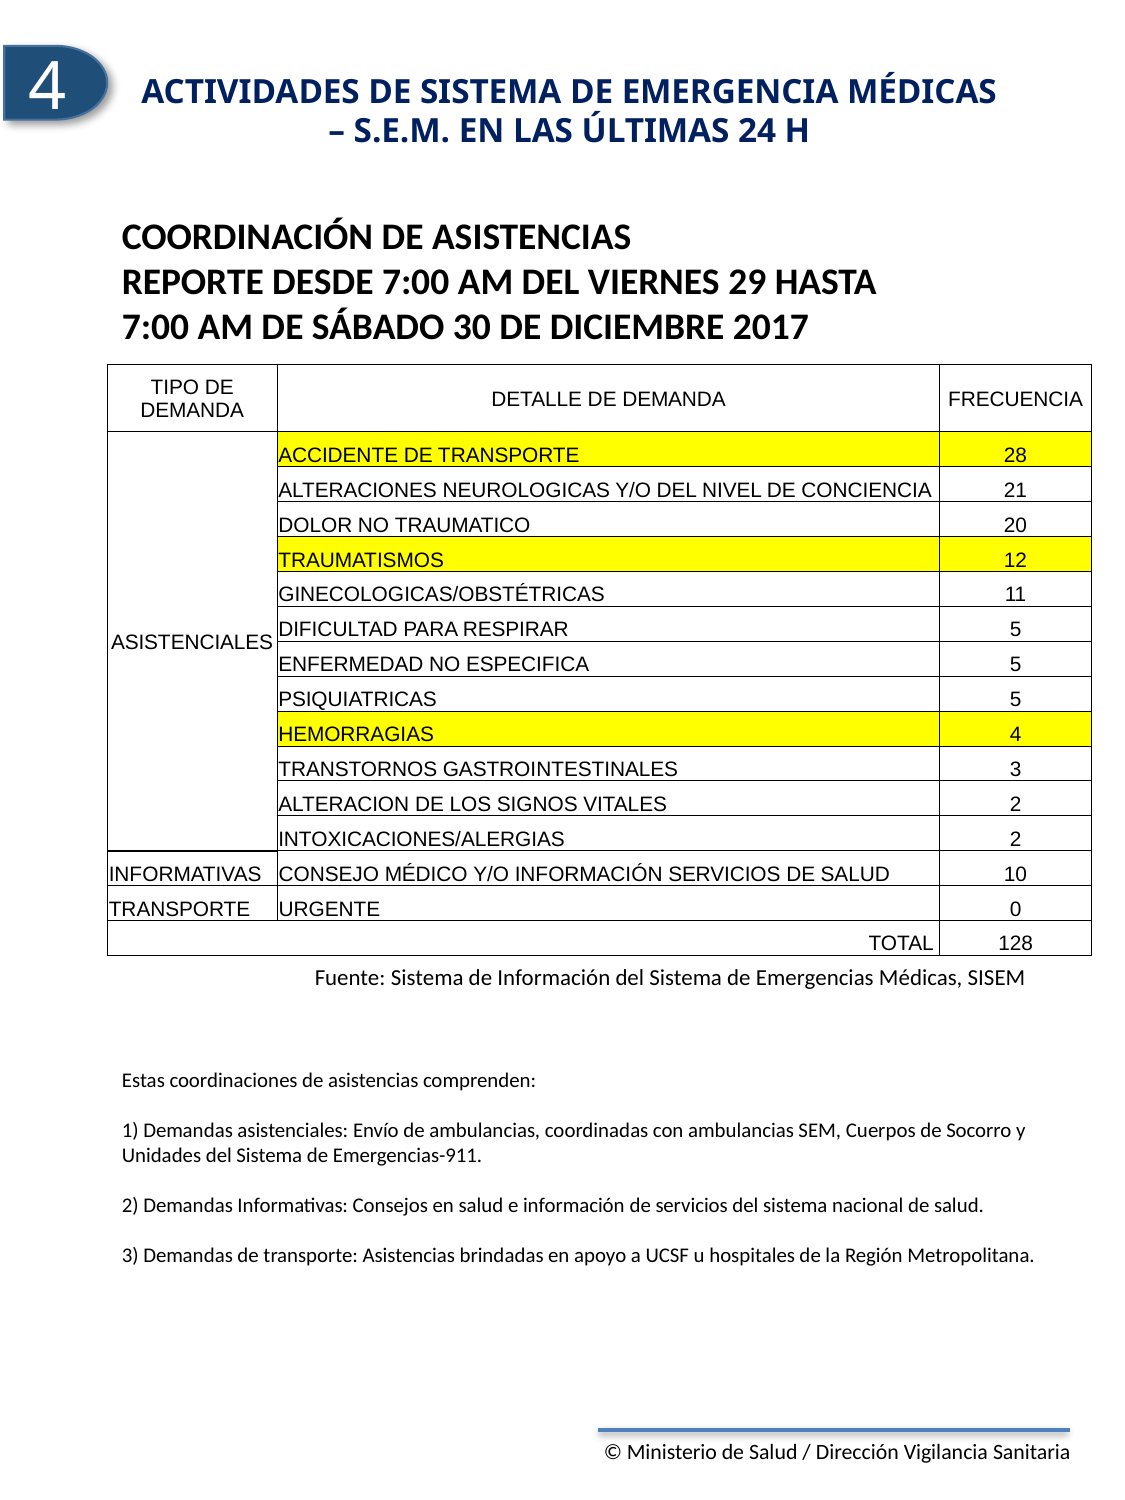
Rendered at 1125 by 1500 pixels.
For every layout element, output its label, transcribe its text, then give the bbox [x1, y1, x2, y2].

table_cell GINECOLOGICAS/OBSTÉTRICAS [278, 572, 939, 606]
table_cell TOTAL [108, 921, 939, 955]
table_header TIPO DE DEMANDA [108, 399, 277, 431]
table_cell 12 [940, 537, 1091, 571]
table_cell 2 [940, 781, 1091, 815]
text_box Actividades de SISTEMA DE EMERGENCIA MÉDICAS – S.E.M. en las últimas 24 h [115, 71, 1025, 149]
table_cell ENFERMEDAD NO ESPECIFICA [278, 642, 939, 676]
text_box Estas coordinaciones de asistencias comprenden: 1) Demandas asistenciales: Envío de ambulancias, coordinadas con ambulancias SEM, Cuerpos de Socorro y Unidades del Sistema de Emergencias-911. 2) Demandas Informativas: Consejos en salud e información de servicios del sistema nacional de salud. 3) Demandas de transporte: Asistencias brindadas en apoyo a UCSF u hospitales de la Región Metropolitana. [107, 1059, 1073, 1274]
table_cell TRANSTORNOS GASTROINTESTINALES [278, 747, 939, 780]
table_cell PSIQUIATRICAS [278, 677, 939, 711]
table_cell HEMORRAGIAS [278, 712, 939, 746]
table_cell 5 [940, 607, 1091, 641]
table_cell ASISTENCIALES [108, 432, 277, 850]
table_cell CONSEJO MÉDICO Y/O INFORMACIÓN SERVICIOS DE SALUD [278, 851, 939, 885]
table_cell 21 [940, 467, 1091, 501]
table_cell 10 [940, 851, 1091, 885]
table_cell DOLOR NO TRAUMATICO [278, 502, 939, 536]
table_cell URGENTE [278, 886, 939, 920]
text_box Fuente: Sistema de Información del Sistema de Emergencias Médicas, SISEM [300, 955, 1042, 998]
table_cell TRANSPORTE [108, 886, 277, 920]
table_cell 128 [940, 921, 1091, 955]
table_cell 20 [940, 502, 1091, 536]
table_cell 4 [940, 712, 1091, 746]
table_header DETALLE DE DEMANDA [278, 365, 939, 431]
table_cell 0 [940, 886, 1091, 920]
table_cell 3 [940, 747, 1091, 780]
table_cell 11 [940, 572, 1091, 606]
table_cell TRAUMATISMOS [278, 537, 939, 571]
table_cell ALTERACIONES NEUROLOGICAS Y/O DEL NIVEL DE CONCIENCIA [278, 467, 939, 501]
table_cell ALTERACION DE LOS SIGNOS VITALES [278, 781, 939, 815]
text_box COORDINACIÓN DE ASISTENCIAS REPORTE DESDE 7:00 AM DEL VIERNES 29 HASTA 7:00 AM DE SÁBADO 30 DE DICIEMBRE 2017 [107, 204, 923, 399]
table_header FRECUENCIA [940, 365, 1091, 431]
table_cell 28 [940, 432, 1091, 466]
table_cell 5 [940, 677, 1091, 711]
table_cell DIFICULTAD PARA RESPIRAR [278, 607, 939, 641]
table_cell INFORMATIVAS [108, 852, 277, 885]
table_cell 2 [940, 816, 1091, 850]
table_cell ACCIDENTE DE TRANSPORTE [278, 432, 939, 466]
table_cell 5 [940, 642, 1091, 676]
text_box 4 [3, 44, 109, 121]
table_cell INTOXICACIONES/ALERGIAS [278, 816, 939, 850]
